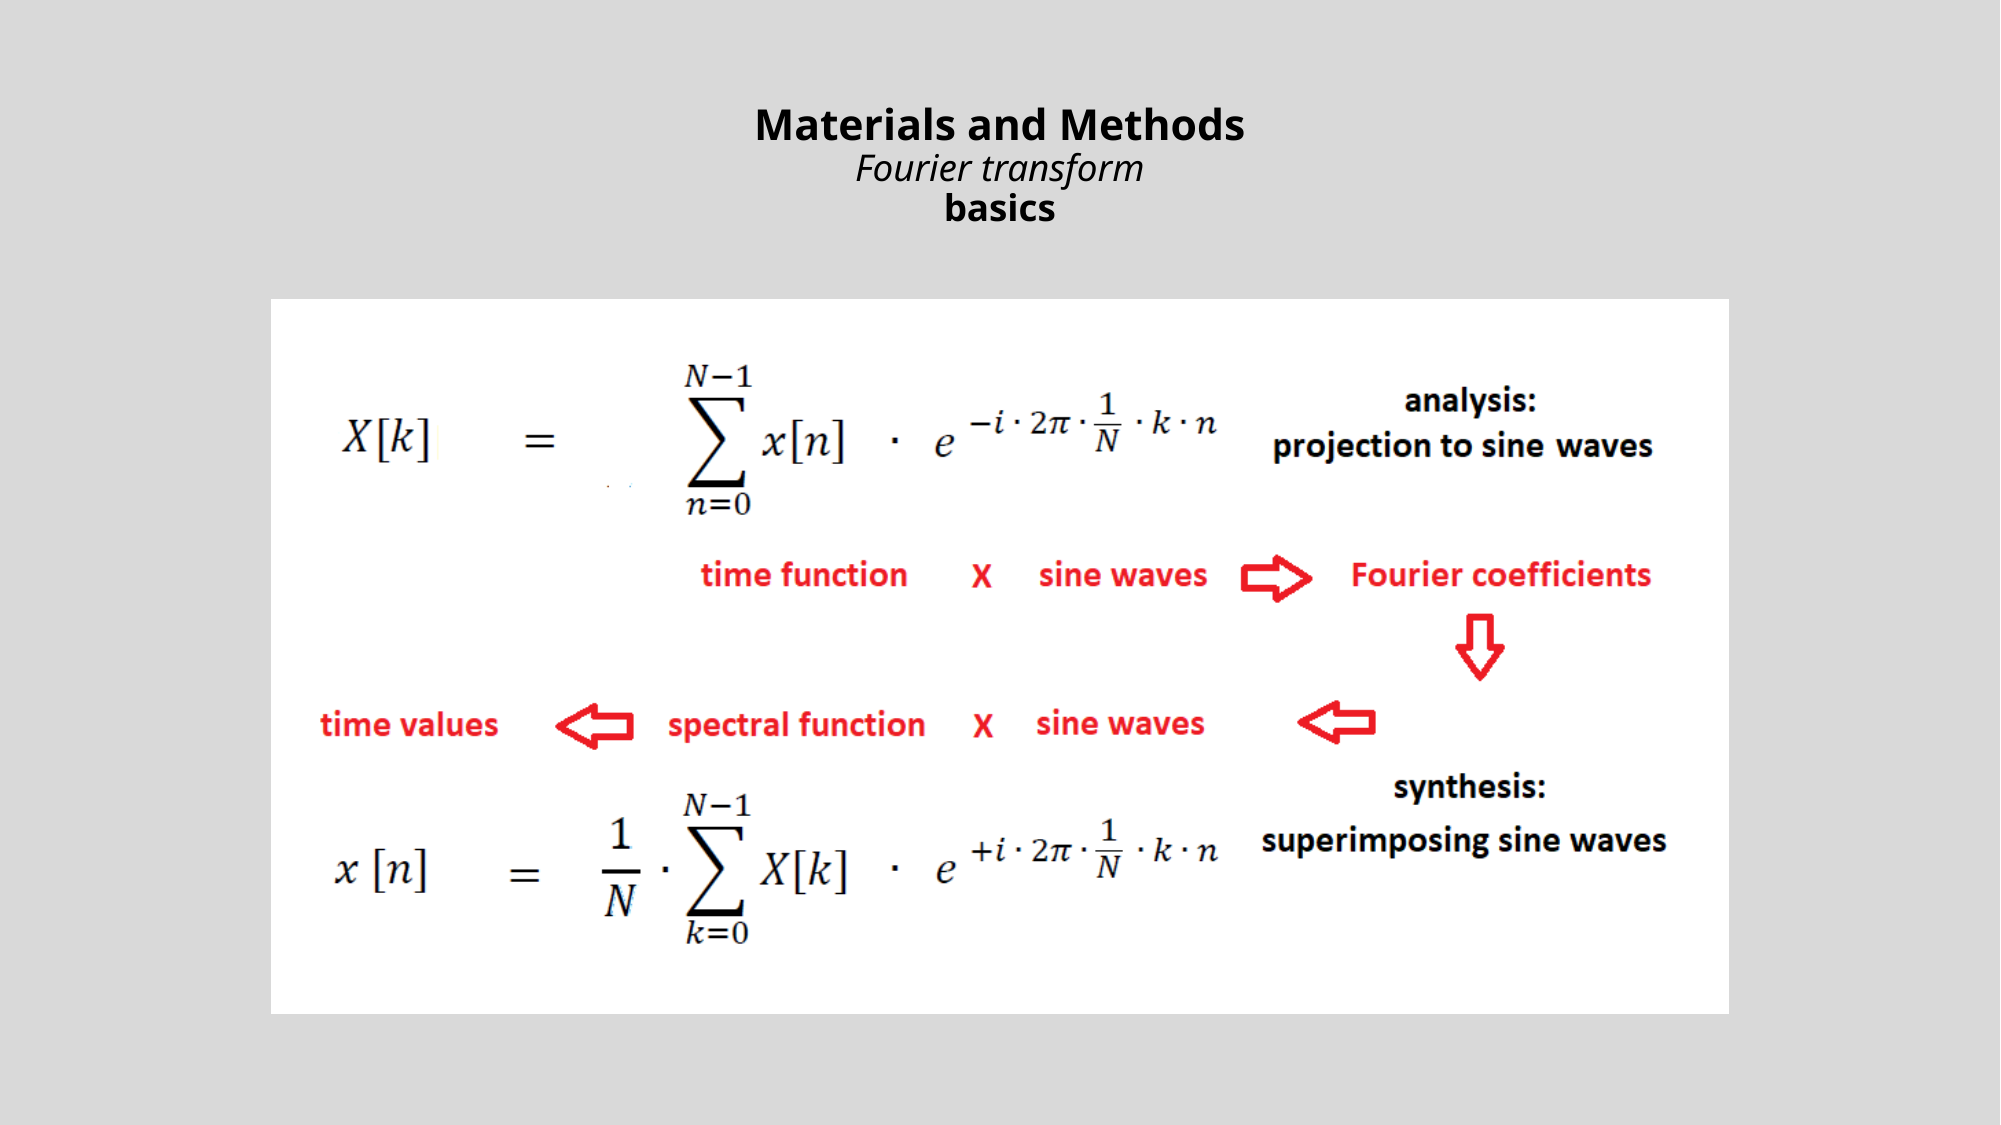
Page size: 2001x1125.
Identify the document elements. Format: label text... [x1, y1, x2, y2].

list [271, 299, 1729, 1014]
title Materials and Methods Fourier transform basics [137, 59, 1863, 278]
